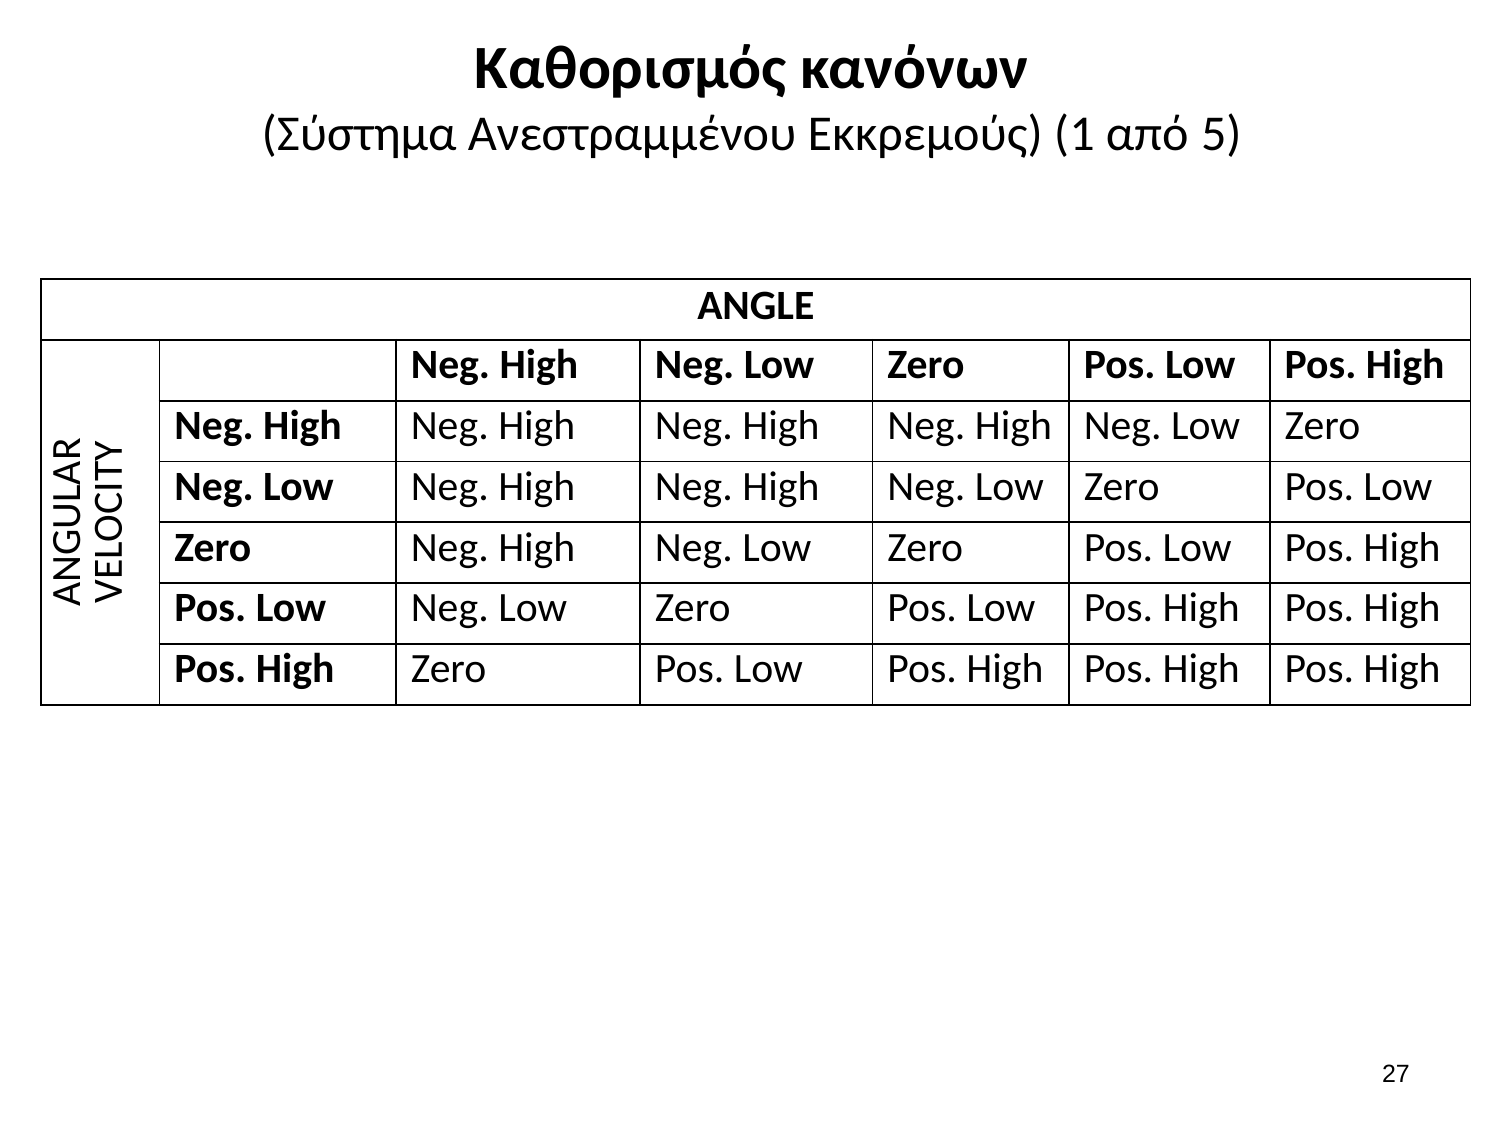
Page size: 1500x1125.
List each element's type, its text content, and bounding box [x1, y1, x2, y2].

table_cell [160, 341, 395, 400]
table_cell Zero [1070, 462, 1269, 521]
table_cell Pos. High [160, 645, 395, 704]
table_cell Zero [397, 645, 639, 704]
table_cell Neg. Low [160, 462, 395, 521]
table_cell Neg. High [397, 462, 639, 521]
title Καθορισμός κανόνων (Σύστημα Ανεστραμμένου Εκκρεμούς) (1 από 5) [76, 19, 1427, 169]
table_cell Pos. High [1271, 341, 1470, 400]
table_cell Neg. Low [1070, 402, 1269, 461]
table_cell Pos. Low [1271, 462, 1470, 521]
table_cell Pos. Low [1070, 341, 1269, 400]
table_cell Neg. Low [397, 584, 639, 643]
table_cell Pos. Low [641, 645, 872, 704]
table_cell Pos. High [1271, 584, 1470, 643]
table_cell Zero [641, 584, 872, 643]
table_cell Pos. High [1271, 523, 1470, 582]
table_cell Neg. High [160, 402, 395, 461]
table_cell ANGULAR VELOCITY [42, 341, 159, 704]
table_cell Neg. High [641, 462, 872, 521]
table_cell Pos. High [1070, 584, 1269, 643]
table_cell Neg. Low [873, 462, 1068, 521]
table_cell Neg. Low [641, 341, 872, 400]
table_cell Zero [873, 523, 1068, 582]
table_cell Pos. Low [873, 584, 1068, 643]
table_cell Zero [1271, 402, 1470, 461]
table_cell Pos. Low [160, 584, 395, 643]
table_cell Pos. High [1070, 645, 1269, 704]
table_cell Zero [160, 523, 395, 582]
table_cell Neg. High [641, 402, 872, 461]
table_cell Neg. Low [641, 523, 872, 582]
table_cell Neg. High [397, 523, 639, 582]
table_cell Neg. High [397, 341, 639, 400]
table_header ANGLE [42, 280, 1470, 339]
table_cell Neg. High [397, 402, 639, 461]
table_cell Pos. Low [1070, 523, 1269, 582]
table_cell Pos. High [1271, 645, 1470, 704]
table_cell Neg. High [873, 402, 1068, 461]
slide_number 26 [1074, 1042, 1425, 1103]
table_cell Pos. High [873, 645, 1068, 704]
table_cell Zero [873, 341, 1068, 400]
